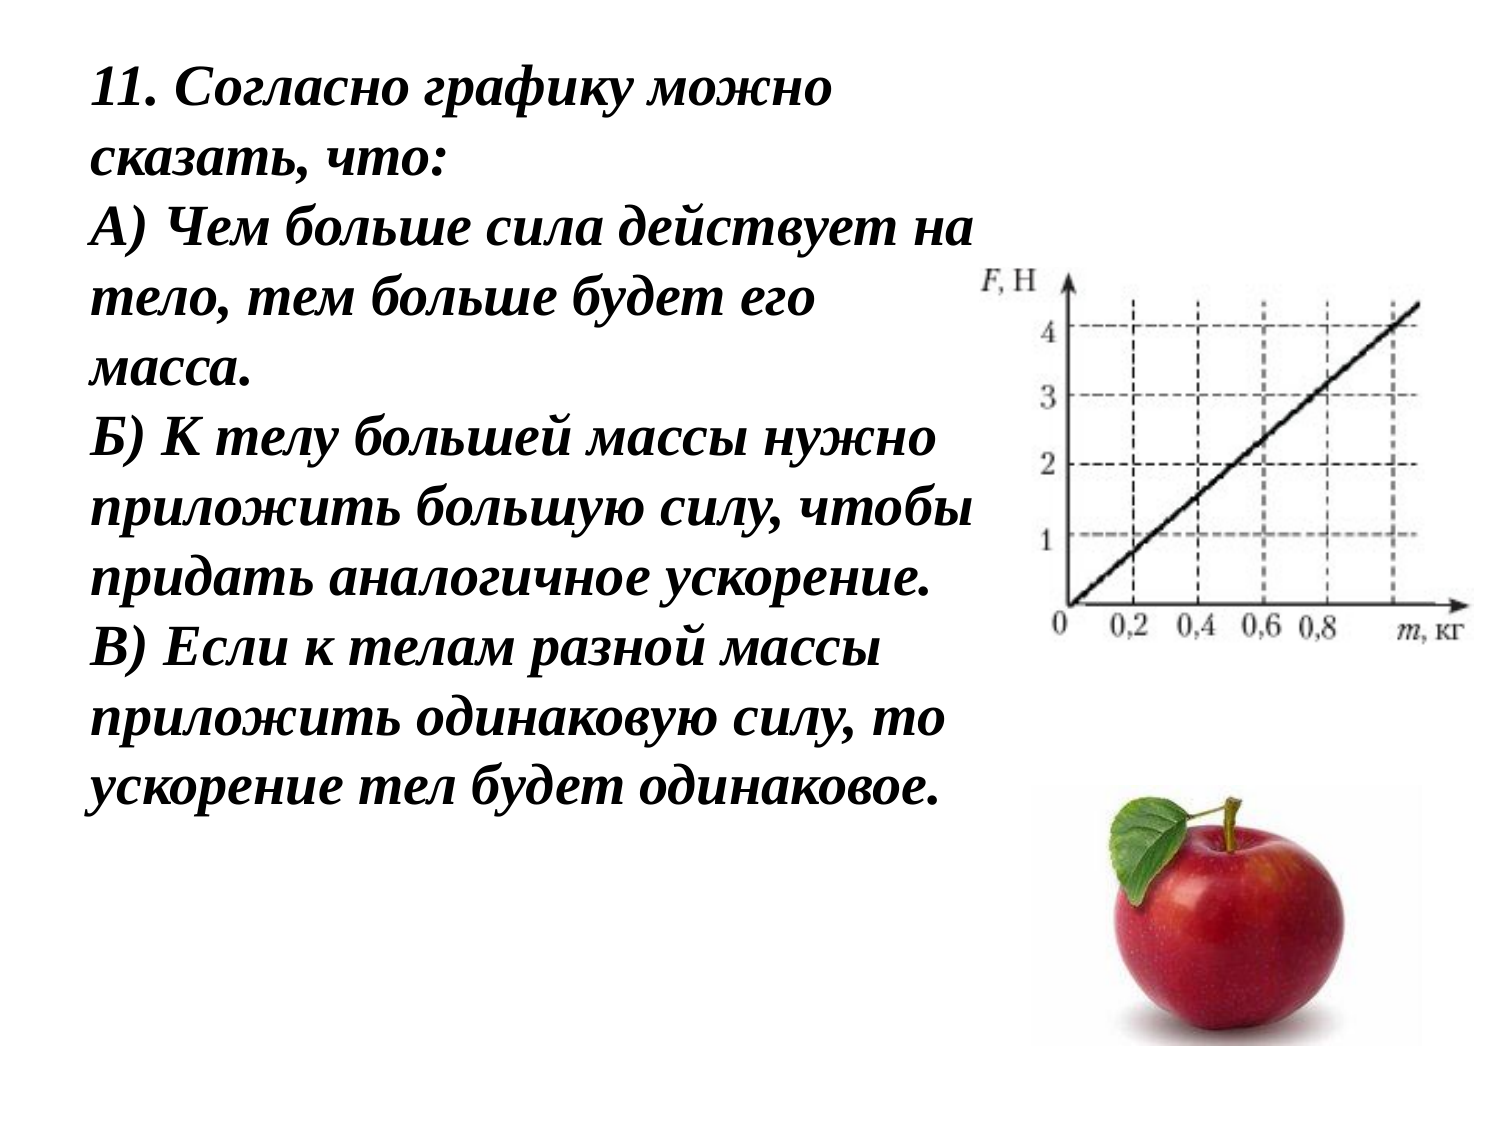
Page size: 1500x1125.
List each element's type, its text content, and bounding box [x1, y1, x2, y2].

picture [1031, 784, 1423, 1047]
title 11. Согласно графику можно сказать, что: А) Чем больше сила действует на тело, тем больше будет его масса. Б) К телу большей массы нужно приложить большую силу, чтобы придать аналогичное ускорение. В) Если к телам разной массы приложить одинаковую силу, то ускорение тел будет одинаковое. [75, 338, 973, 526]
picture [978, 266, 1475, 647]
